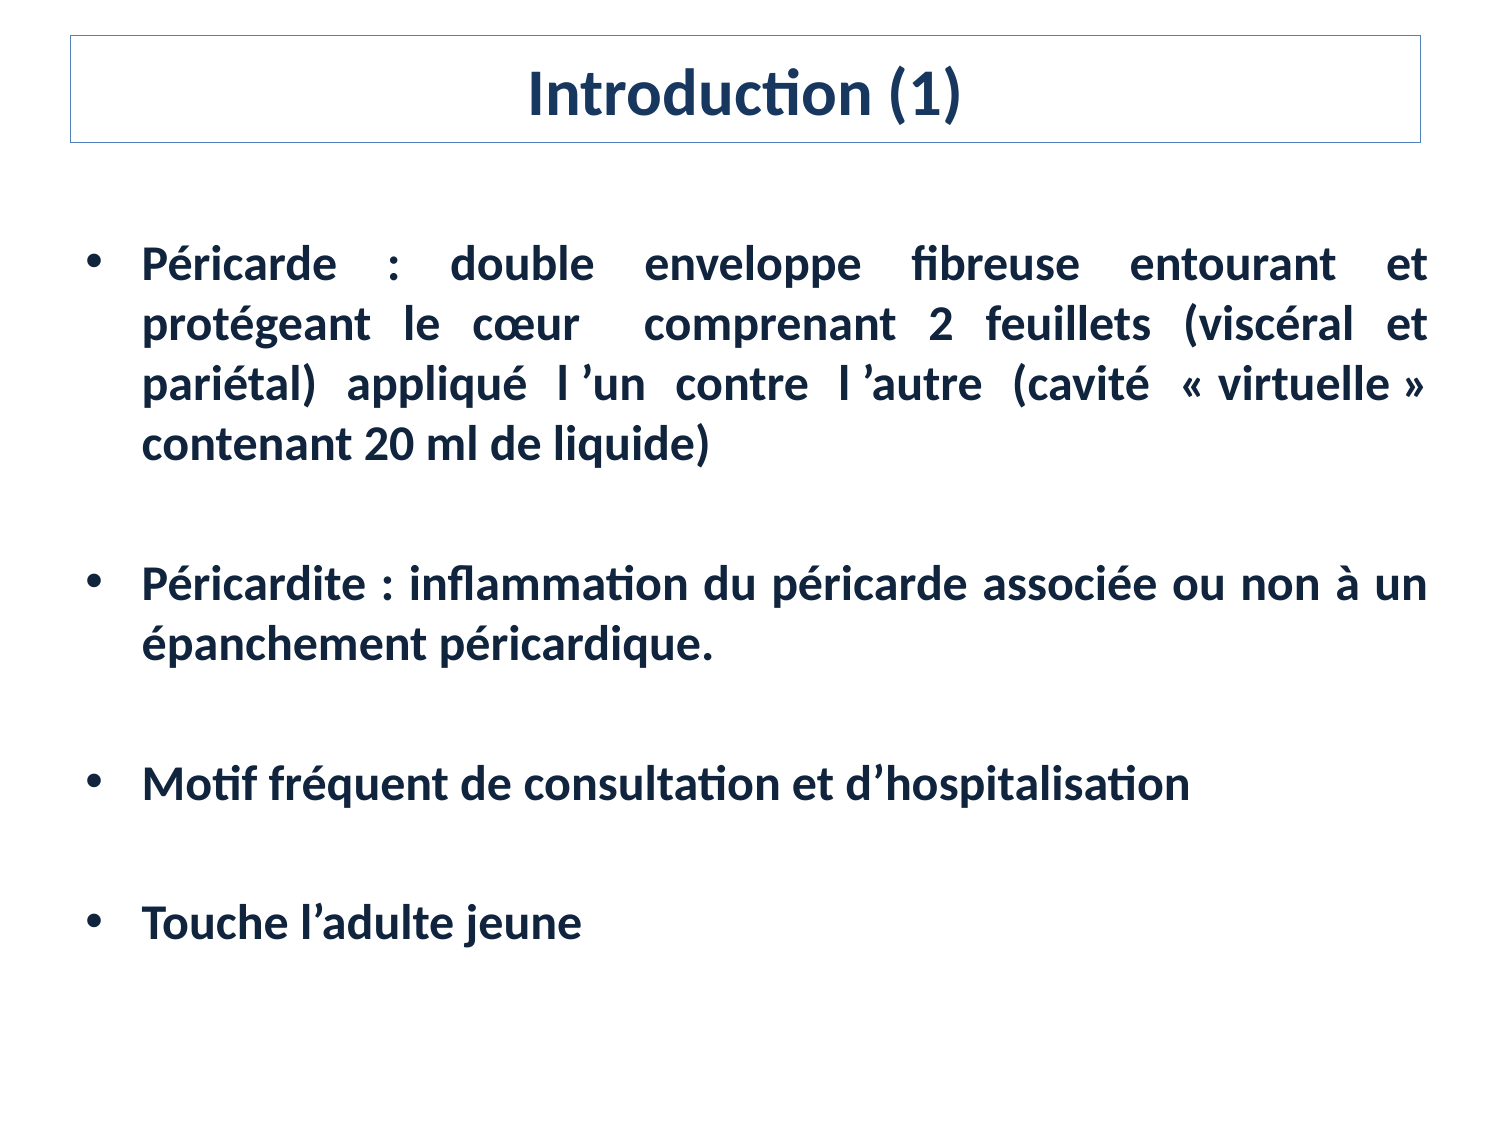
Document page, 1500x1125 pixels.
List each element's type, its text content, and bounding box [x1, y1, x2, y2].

list Péricarde : double enveloppe fibreuse entourant et protégeant le cœur comprenant 2 feuillets (viscéral et pariétal) appliqué l ’un contre l ’autre (cavité « virtuelle » contenant 20 ml de liquide) Péricardite : inflammation du péricarde associée ou non à un épanchement péricardique. Motif fréquent de consultation et d’hospitalisation Touche l’adulte jeune [70, 222, 1444, 1055]
title Introduction (1) [70, 35, 1421, 143]
